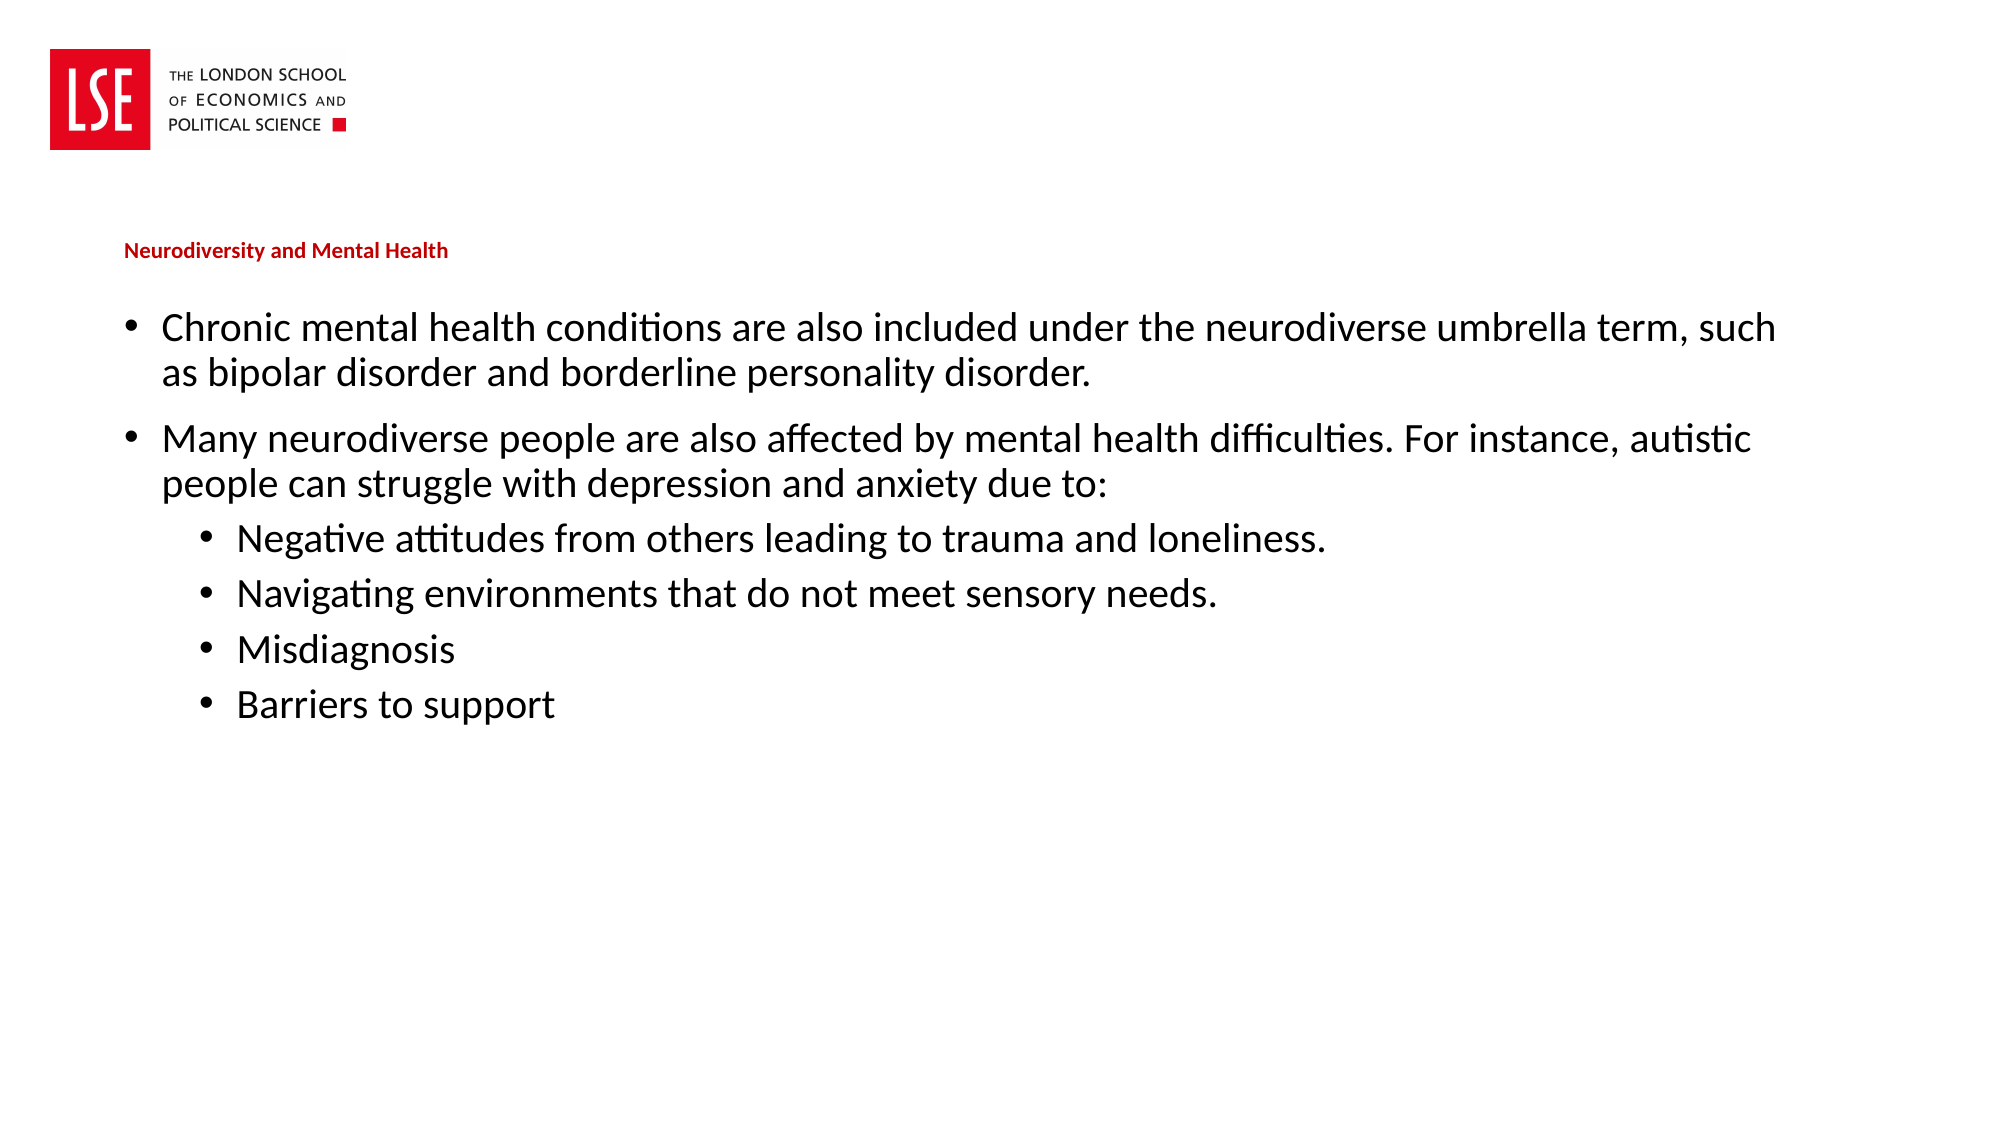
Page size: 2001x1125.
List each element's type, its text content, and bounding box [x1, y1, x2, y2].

list Neurodiversity and Mental Health Chronic mental health conditions are also included under the neurodiverse umbrella term, such as bipolar disorder and borderline personality disorder. Many neurodiverse people are also affected by mental health difficulties. For instance, autistic people can struggle with depression and anxiety due to: Negative attitudes from others leading to trauma and loneliness. Navigating environments that do not meet sensory needs. Misdiagnosis Barriers to support [124, 232, 1790, 1026]
picture [50, 49, 346, 150]
